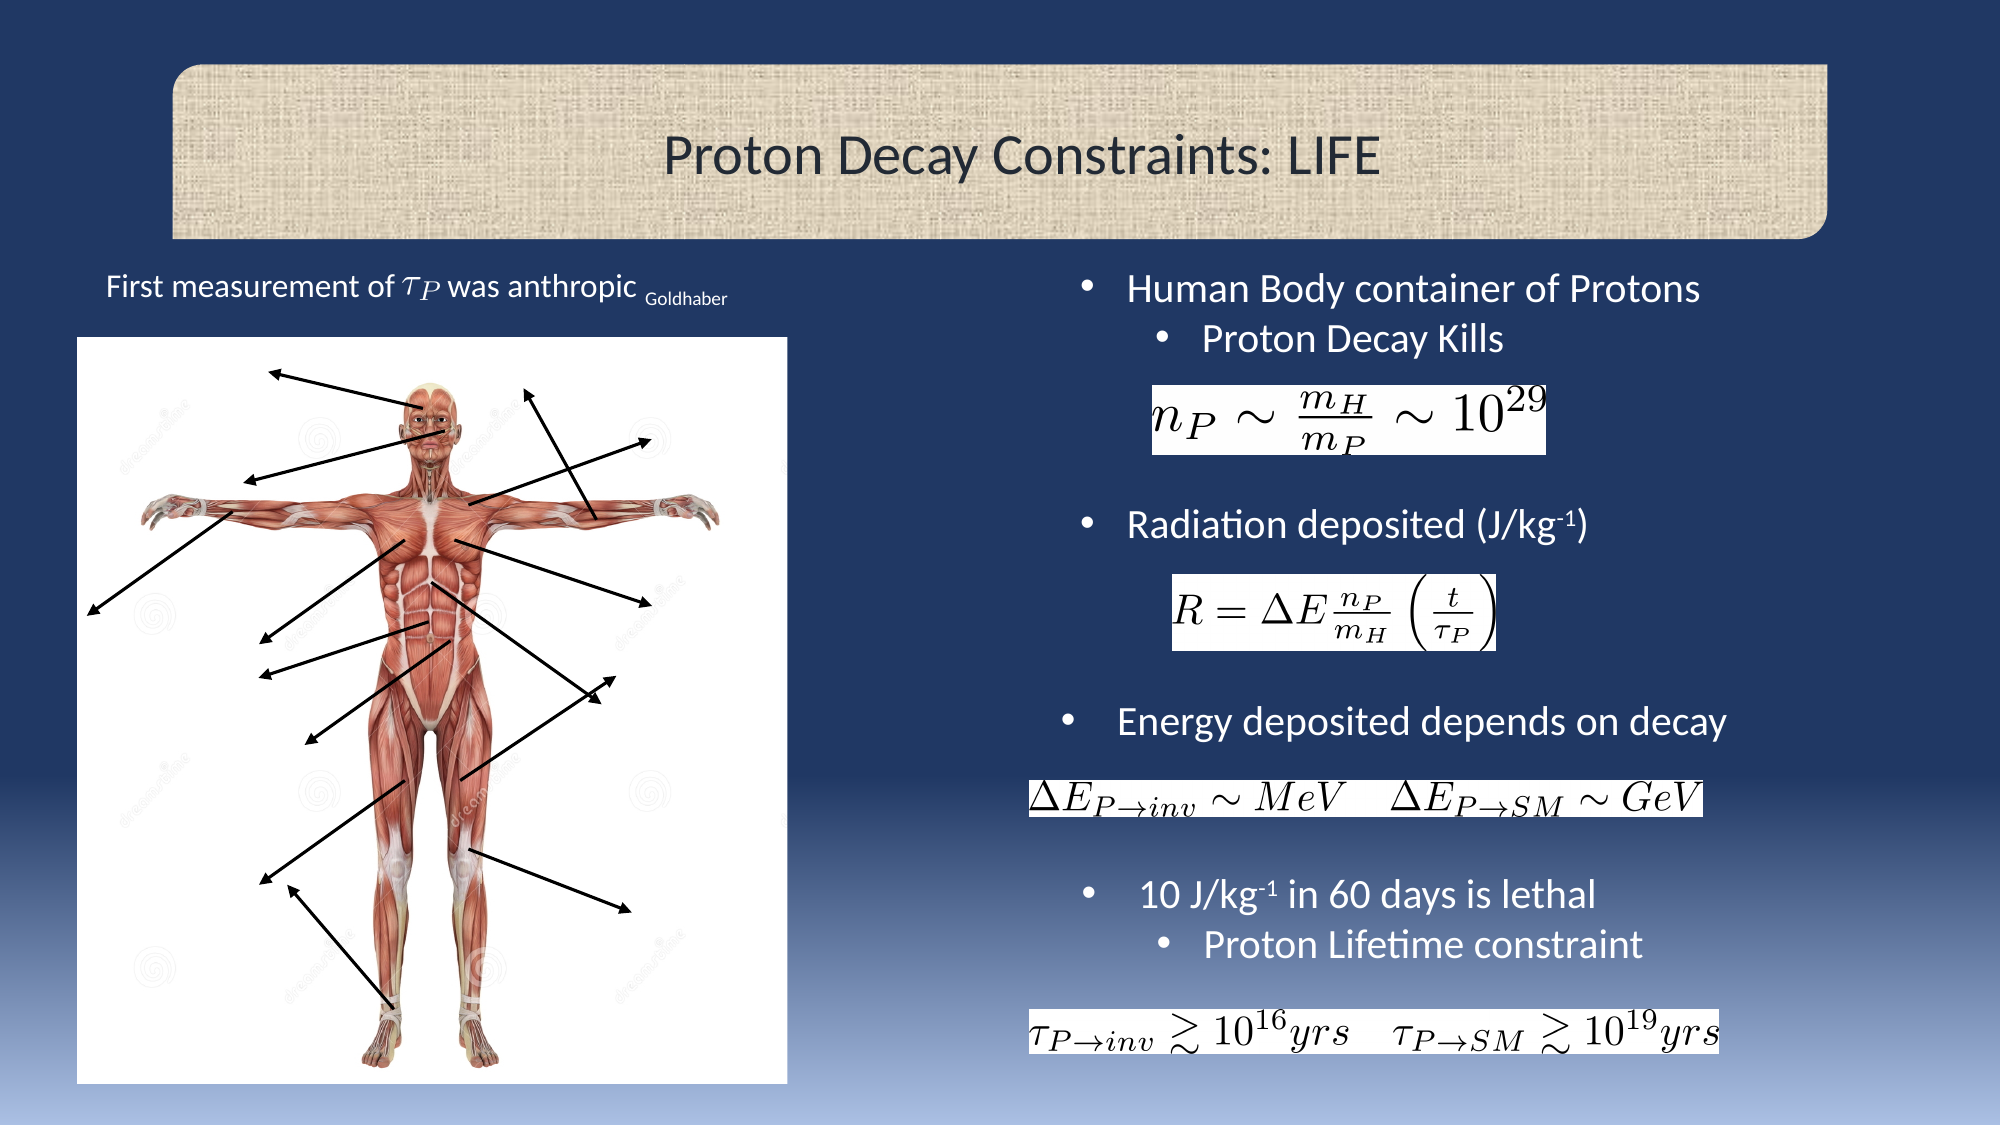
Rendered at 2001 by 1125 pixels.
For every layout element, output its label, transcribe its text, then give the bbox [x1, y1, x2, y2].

text_box Human Body container of Protons Proton Decay Kills [1065, 253, 1719, 369]
picture [1152, 385, 1546, 455]
text_box 10 J/kg-1 in 60 days is lethal Proton Lifetime constraint [1066, 859, 1757, 975]
text_box Energy deposited depends on decay [1045, 686, 1778, 752]
text_box [172, 64, 1828, 240]
picture [1172, 574, 1496, 651]
text_box Proton Decay Constraints: LIFE [452, 108, 1594, 194]
picture [1029, 780, 1704, 817]
picture [1029, 1009, 1719, 1054]
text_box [77, 337, 788, 1084]
text_box First measurement of was anthropic Goldhaber [91, 256, 846, 317]
text_box Radiation deposited (J/kg-1) [1065, 489, 1712, 555]
picture [402, 277, 440, 300]
